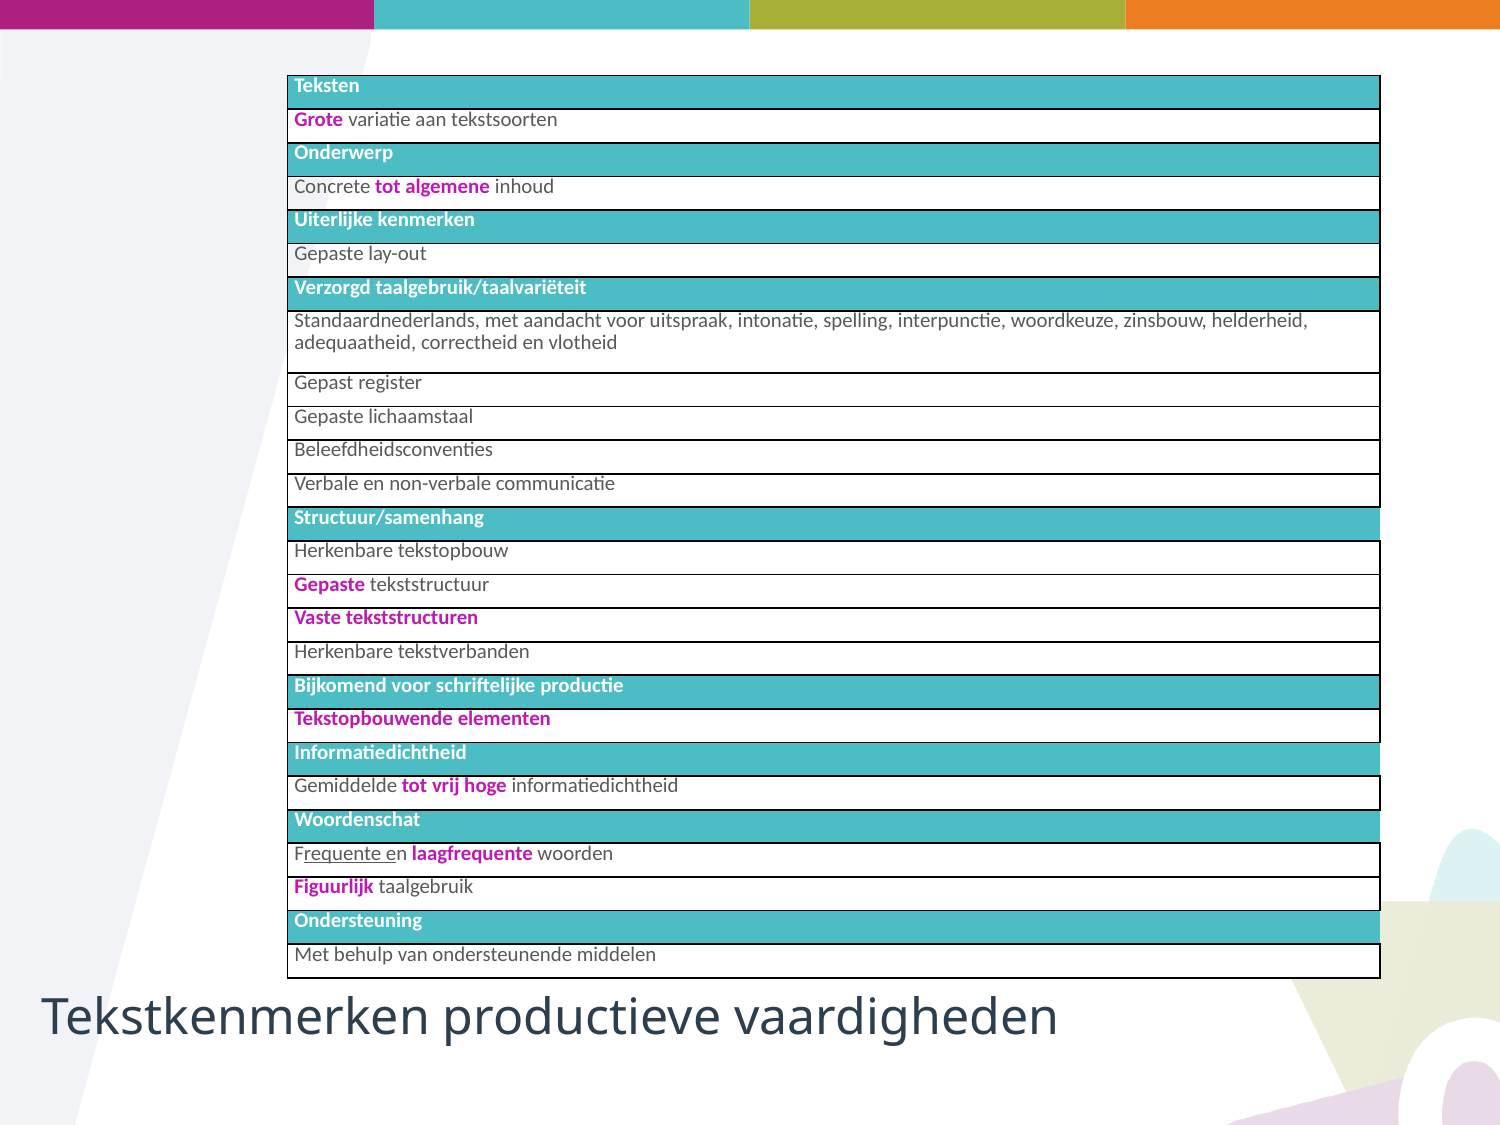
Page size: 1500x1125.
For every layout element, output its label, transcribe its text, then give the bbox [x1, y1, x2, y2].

table_cell Herkenbare tekstopbouw [288, 542, 1379, 574]
table_cell Tekstopbouwende elementen [288, 710, 1379, 742]
table_cell Woordenschat [288, 811, 1380, 842]
table_cell Structuur/samenhang [288, 508, 1380, 540]
table_cell Met behulp van ondersteunende middelen [288, 945, 1379, 977]
table_cell Verzorgd taalgebruik/taalvariëteit [288, 278, 1379, 310]
table_cell Bijkomend voor schriftelijke productie [288, 676, 1379, 708]
table_cell Concrete tot algemene inhoud [288, 177, 1379, 209]
table_cell Onderwerp [288, 144, 1379, 176]
table_cell Informatiedichtheid [288, 743, 1380, 775]
table_cell Uiterlijke kenmerken [288, 211, 1379, 243]
table_cell Gepaste lichaamstaal [288, 407, 1379, 439]
table_cell Gepaste lay-out [288, 244, 1379, 276]
table_header Teksten [288, 76, 1379, 108]
table_cell Figuurlijk taalgebruik [288, 878, 1379, 910]
table_cell Gepaste tekststructuur [288, 575, 1379, 607]
table_cell Grote variatie aan tekstsoorten [288, 110, 1379, 142]
table_cell Herkenbare tekstverbanden [288, 643, 1379, 674]
table_cell Beleefdheidsconventies [288, 441, 1379, 473]
table_cell Vaste tekststructuren [288, 609, 1379, 641]
table_cell Verbale en non-verbale communicatie [288, 475, 1379, 506]
title Tekstkenmerken productieve vaardigheden [26, 920, 1245, 1108]
table_cell Ondersteuning [288, 911, 1380, 943]
table_cell Gepast register [288, 374, 1379, 406]
table_cell Frequente en laagfrequente woorden [288, 844, 1379, 876]
table_cell Standaardnederlands, met aandacht voor uitspraak, intonatie, spelling, interpunctie, woordkeuze, zinsbouw, helderheid, adequaatheid, correctheid en vlotheid [288, 312, 1379, 372]
table_cell Gemiddelde tot vrij hoge informatiedichtheid [288, 777, 1379, 809]
